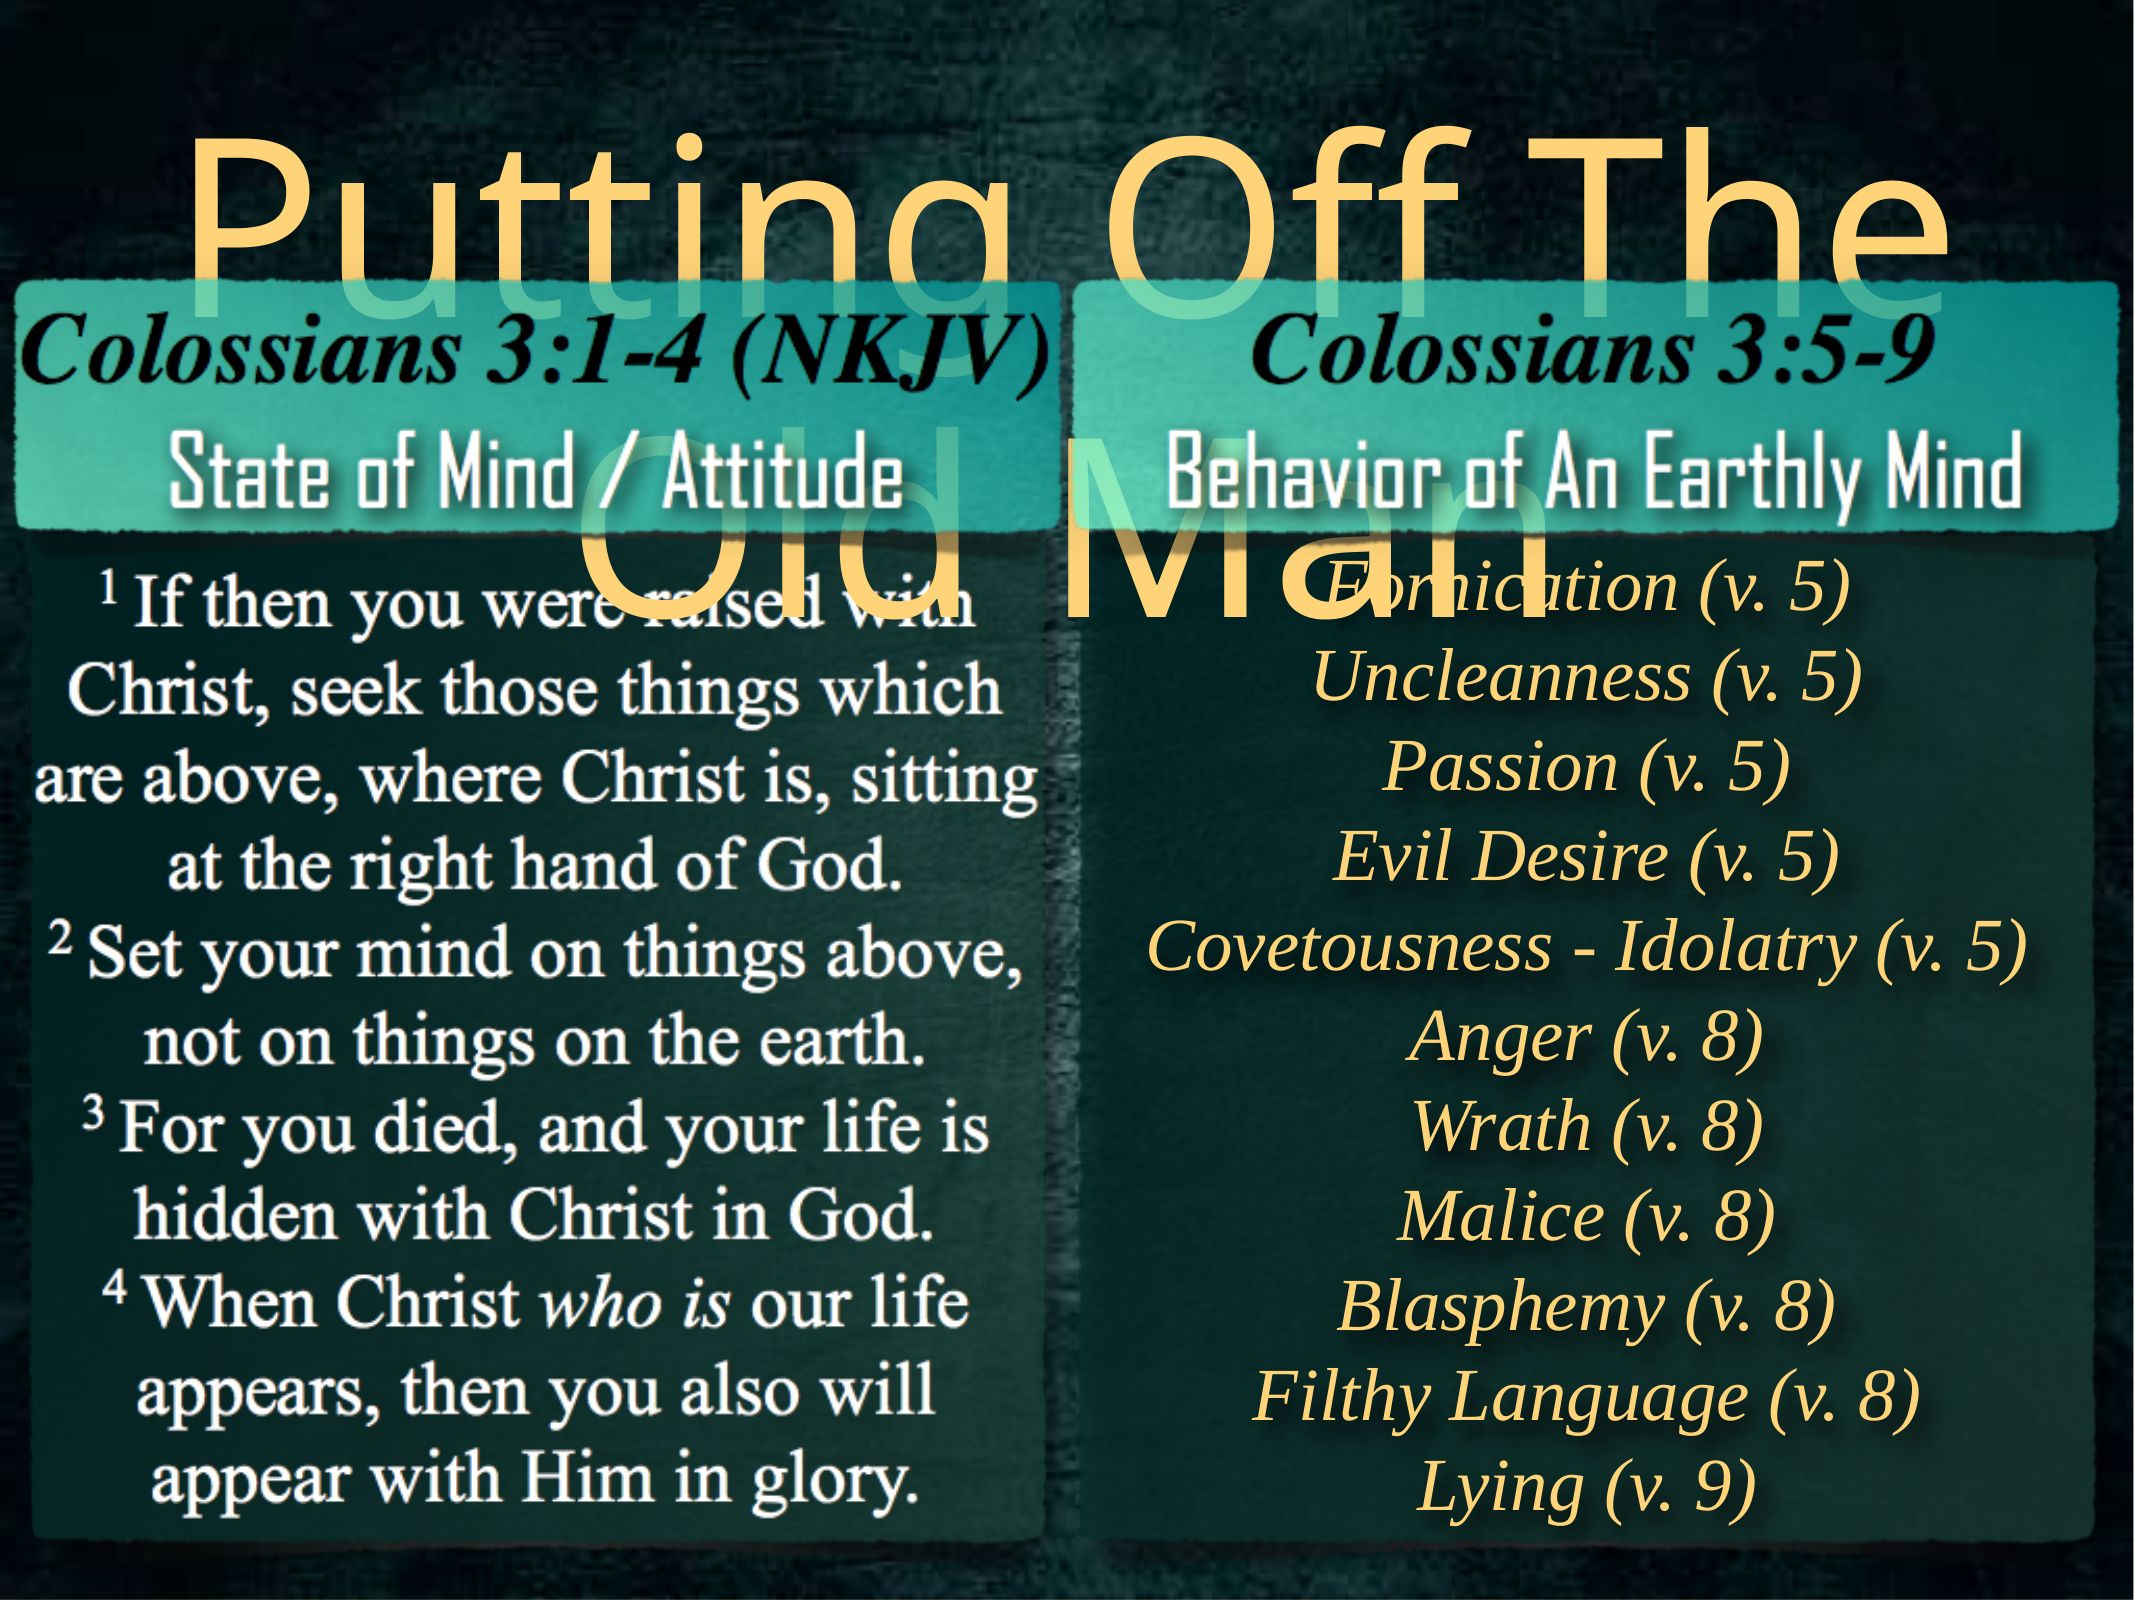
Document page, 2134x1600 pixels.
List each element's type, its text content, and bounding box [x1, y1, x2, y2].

picture [0, 0, 2134, 1600]
text_box Putting Off The Old Man [35, 57, 2098, 221]
